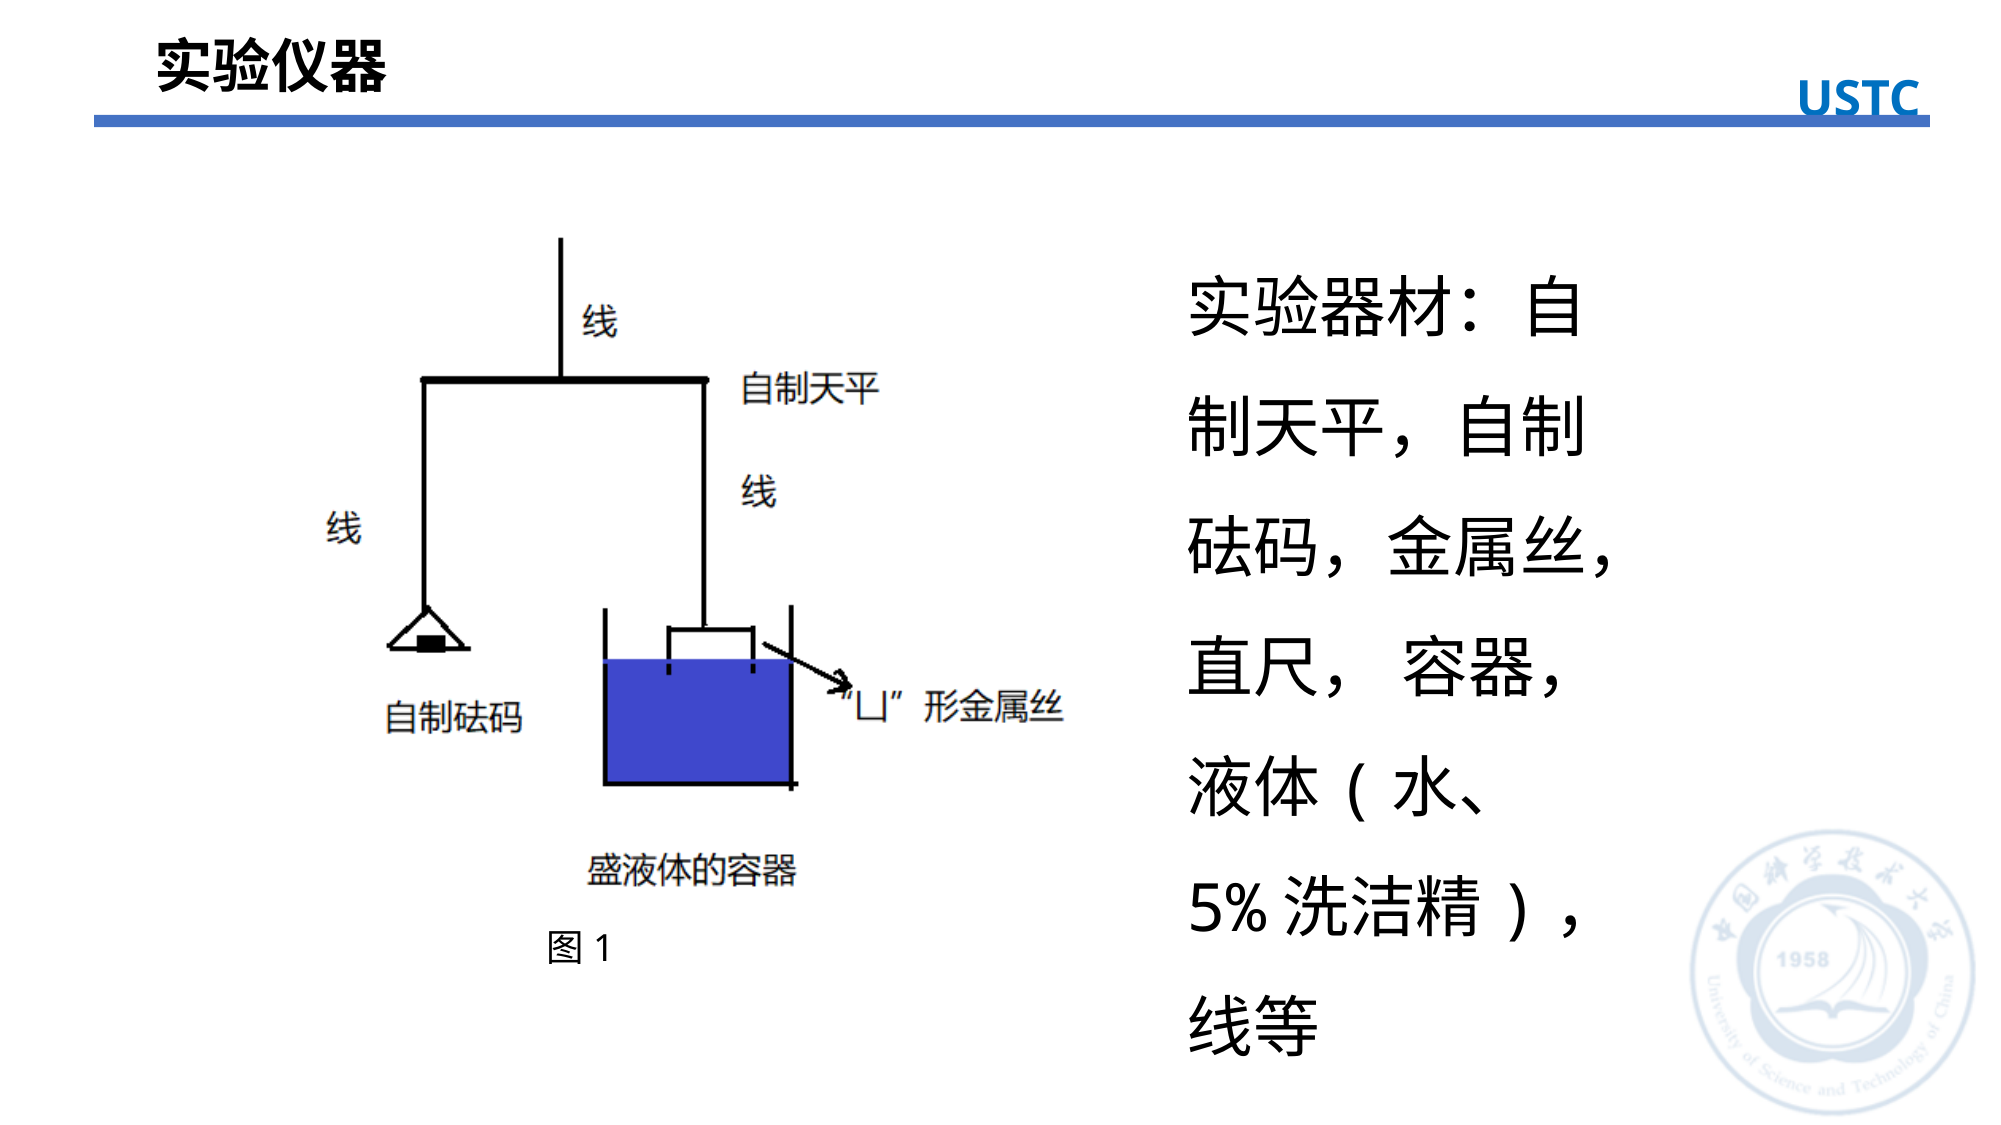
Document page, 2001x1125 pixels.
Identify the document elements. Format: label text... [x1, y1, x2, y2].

text_box 实验仪器 [139, 21, 403, 59]
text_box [93, 59, 2000, 135]
text_box 图1 [531, 928, 630, 977]
picture [282, 227, 1096, 928]
picture [1683, 826, 1987, 1125]
text_box 实验器材：自制天平，自制砝码，金属丝，直尺， 容器，液体(水、 5%洗洁精)，线等 [1171, 217, 1642, 1073]
